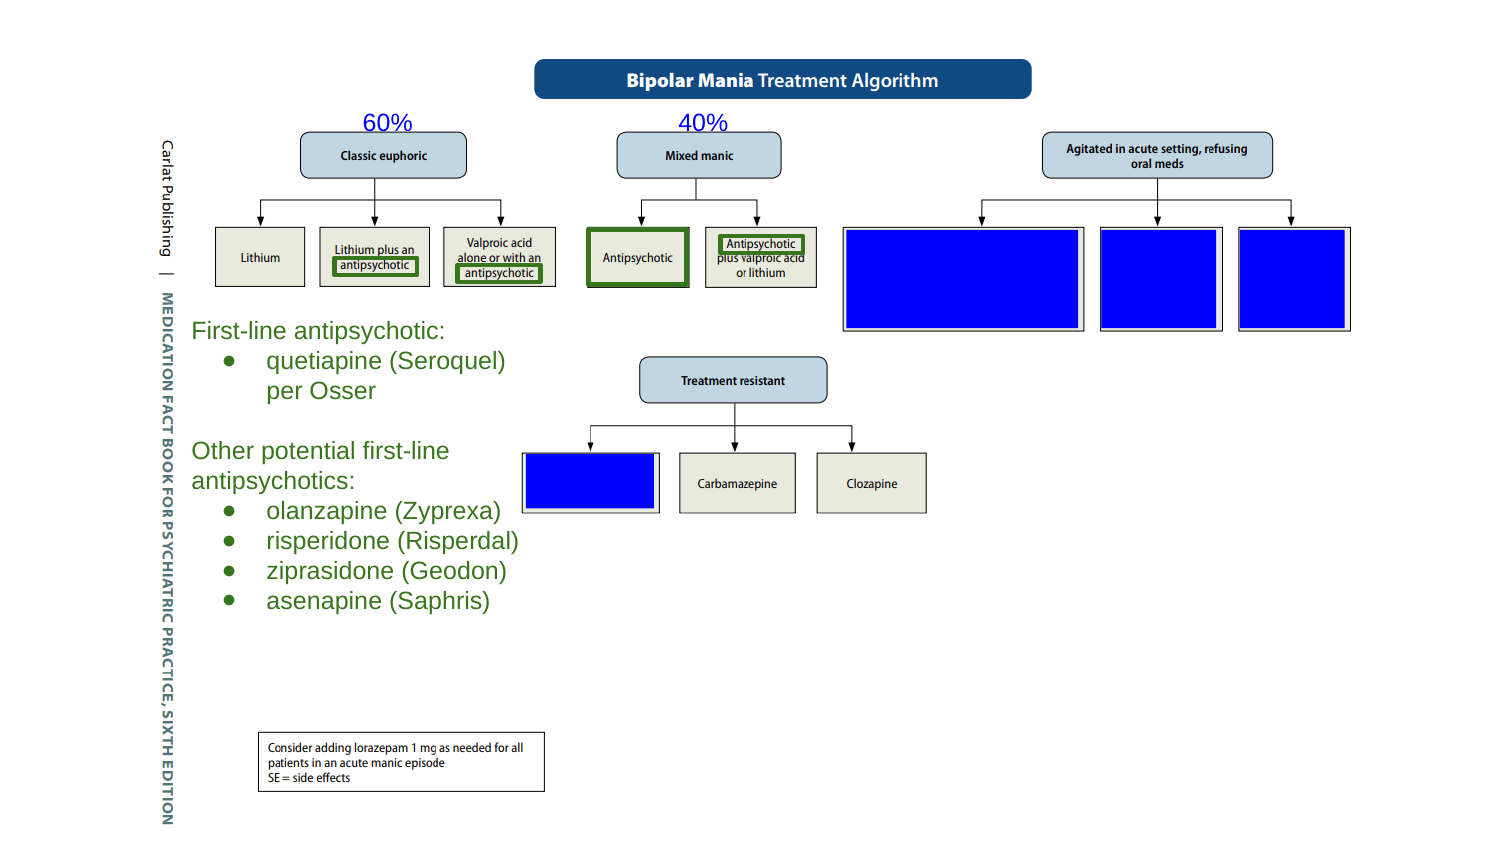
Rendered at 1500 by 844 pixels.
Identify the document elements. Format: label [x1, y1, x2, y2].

picture [126, 37, 1364, 832]
